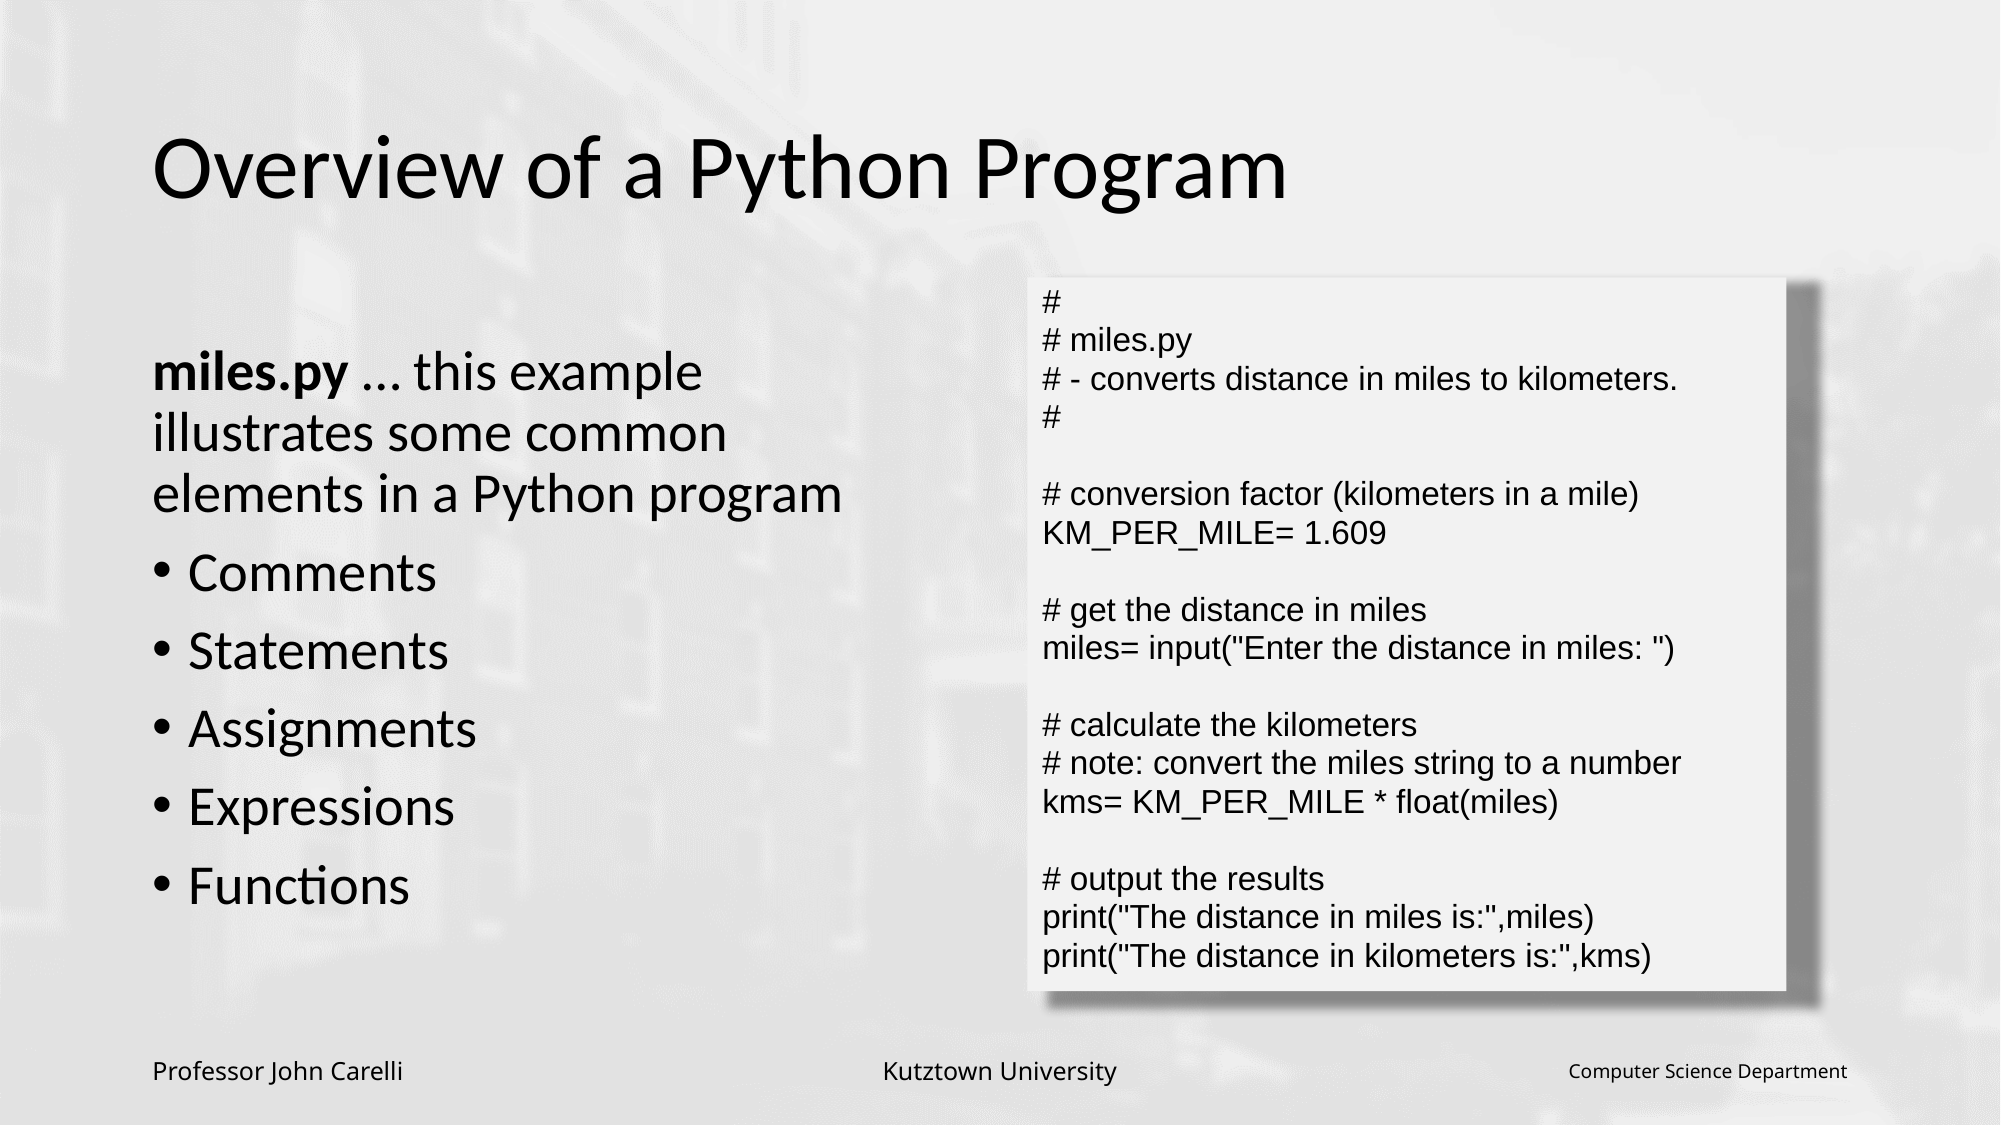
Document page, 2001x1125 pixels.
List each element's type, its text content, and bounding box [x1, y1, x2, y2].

list miles.py … this example illustrates some common elements in a Python program Comments Statements Assignments Expressions Functions [137, 334, 952, 935]
list # # miles.py # - converts distance in miles to kilometers. # # conversion factor (kilometers in a mile) KM_PER_MILE= 1.609 # get the distance in miles miles= input("Enter the distance in miles: ") # calculate the kilometers # note: convert the miles string to a number kms= KM_PER_MILE * float(miles) # output the results print("The distance in miles is:",miles) print("The distance in kilometers is:",kms) [1027, 277, 1787, 992]
picture [0, 0, 2001, 1125]
title Overview of a Python Program [137, 59, 1863, 278]
